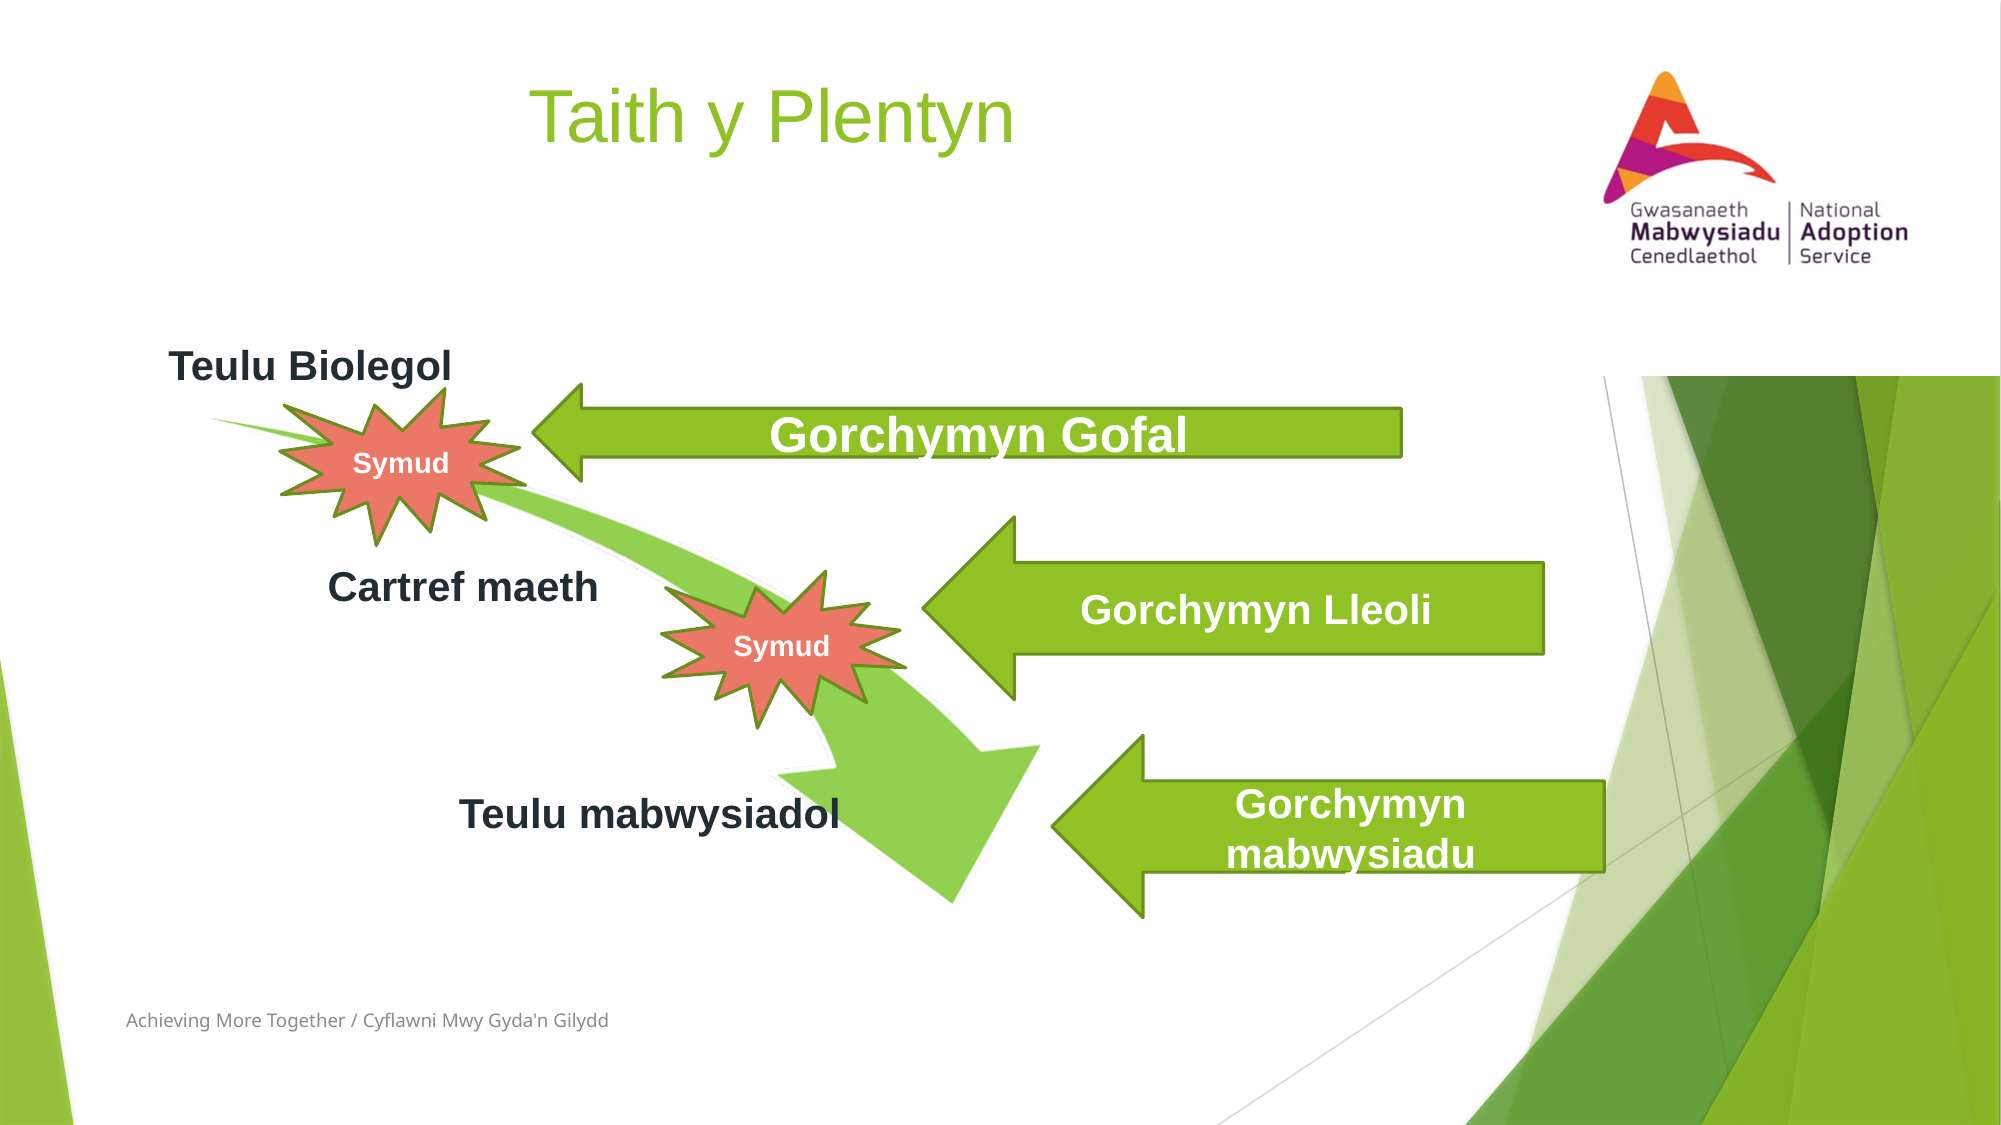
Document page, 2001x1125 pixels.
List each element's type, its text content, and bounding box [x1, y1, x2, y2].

picture [1502, 0, 2000, 376]
footer Achieving More Together / Cyflawni Mwy Gyda'n Gilydd [111, 991, 1145, 1051]
text_box Gorchymyn mabwysiadu [1052, 733, 1606, 920]
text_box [158, 306, 1152, 623]
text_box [395, 755, 846, 876]
text_box Gorchymyn Lleoli [1052, 560, 1546, 656]
text_box Gorchymyn Gofal [1156, 406, 1403, 459]
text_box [300, 527, 604, 648]
title Taith y Plentyn [137, 59, 1408, 278]
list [141, 403, 1048, 909]
